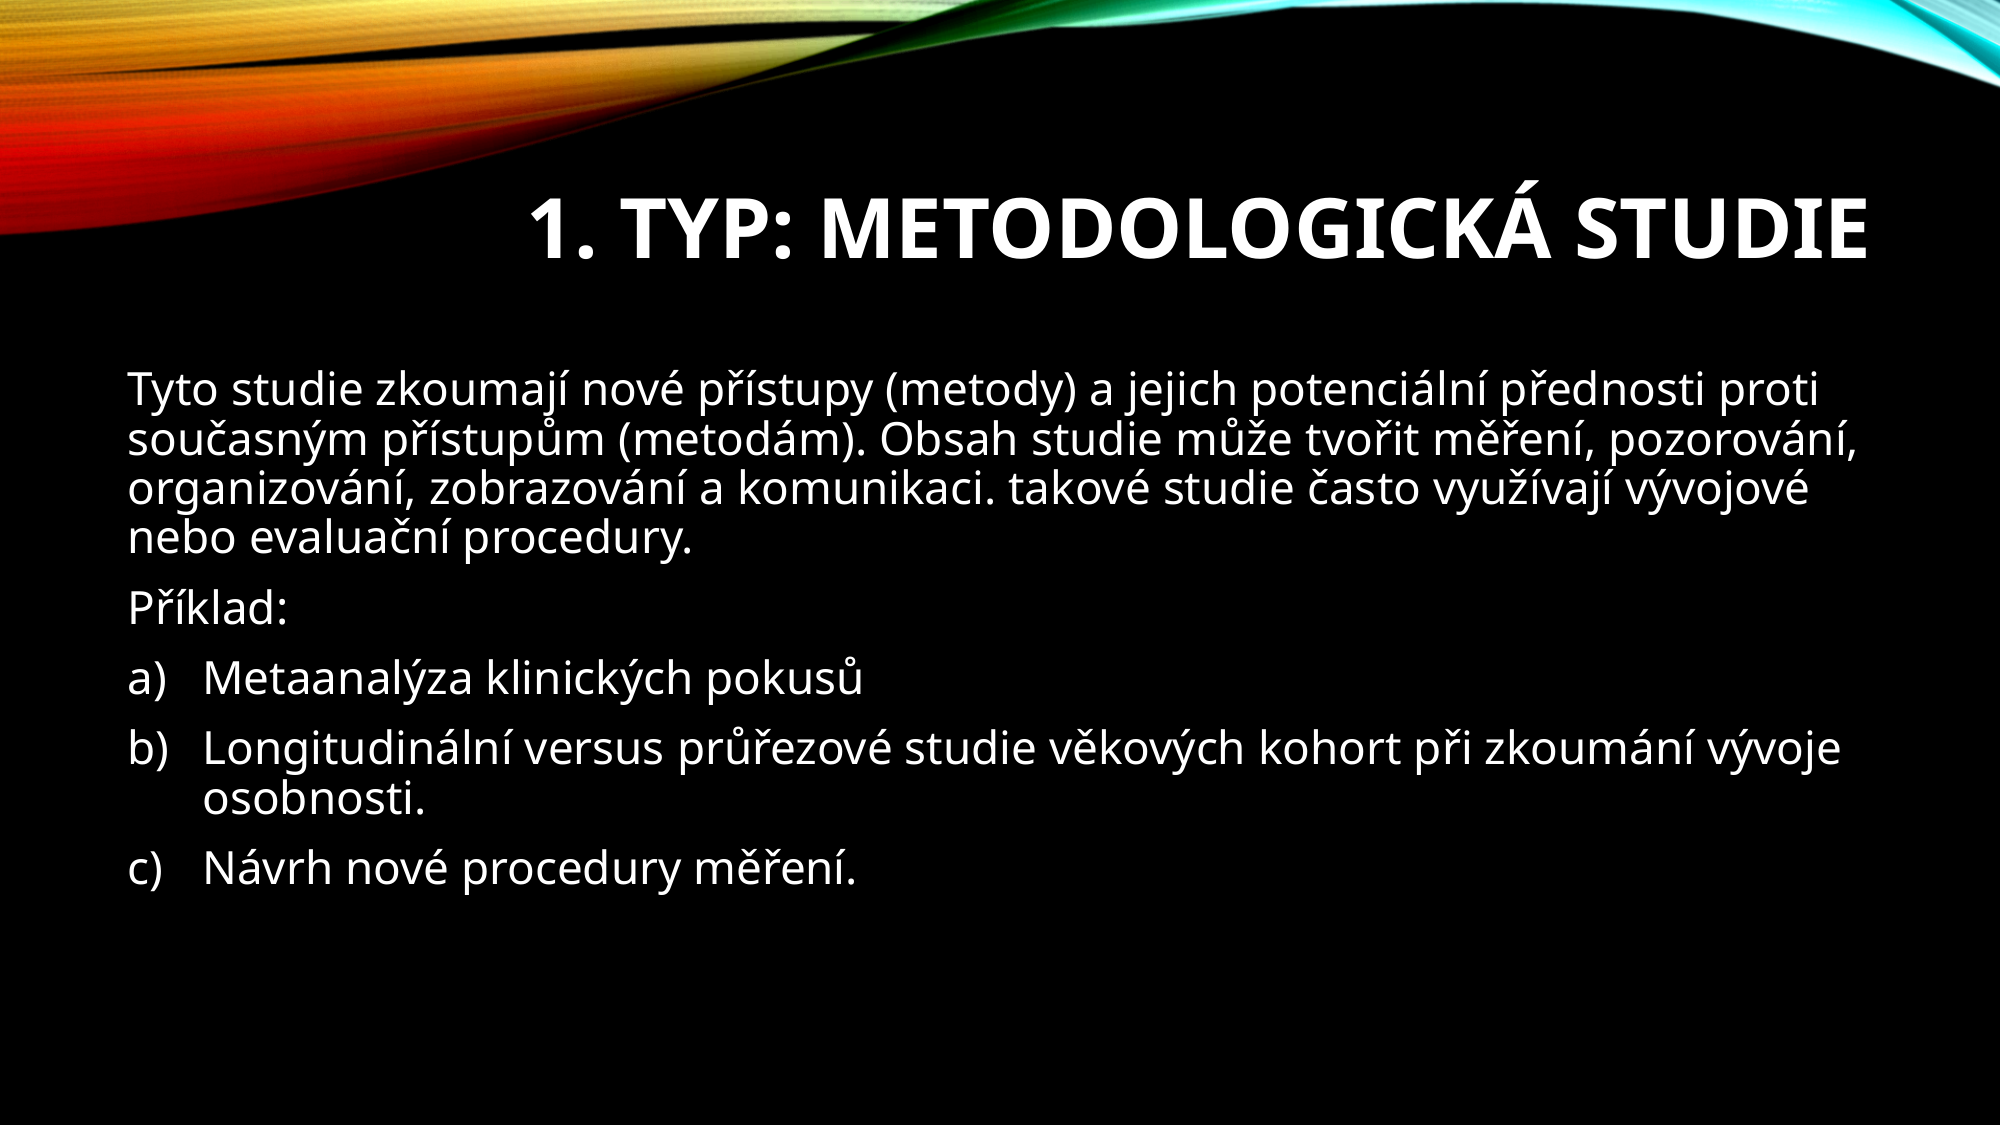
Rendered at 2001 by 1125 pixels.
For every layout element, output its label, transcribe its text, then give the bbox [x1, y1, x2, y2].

list Tyto studie zkoumají nové přístupy (metody) a jejich potenciální přednosti proti současným přístupům (metodám). Obsah studie může tvořit měření, pozorování, organizování, zobrazování a komunikaci. takové studie často využívají vývojové nebo evaluační procedury. Příklad: Metaanalýza klinických pokusů Longitudinální versus průřezové studie věkových kohort při zkoumání vývoje osobnosti. Návrh nové procedury měření. [112, 358, 1888, 1019]
title 1. typ: Metodologická studie [474, 125, 1888, 338]
picture [0, 0, 2000, 237]
